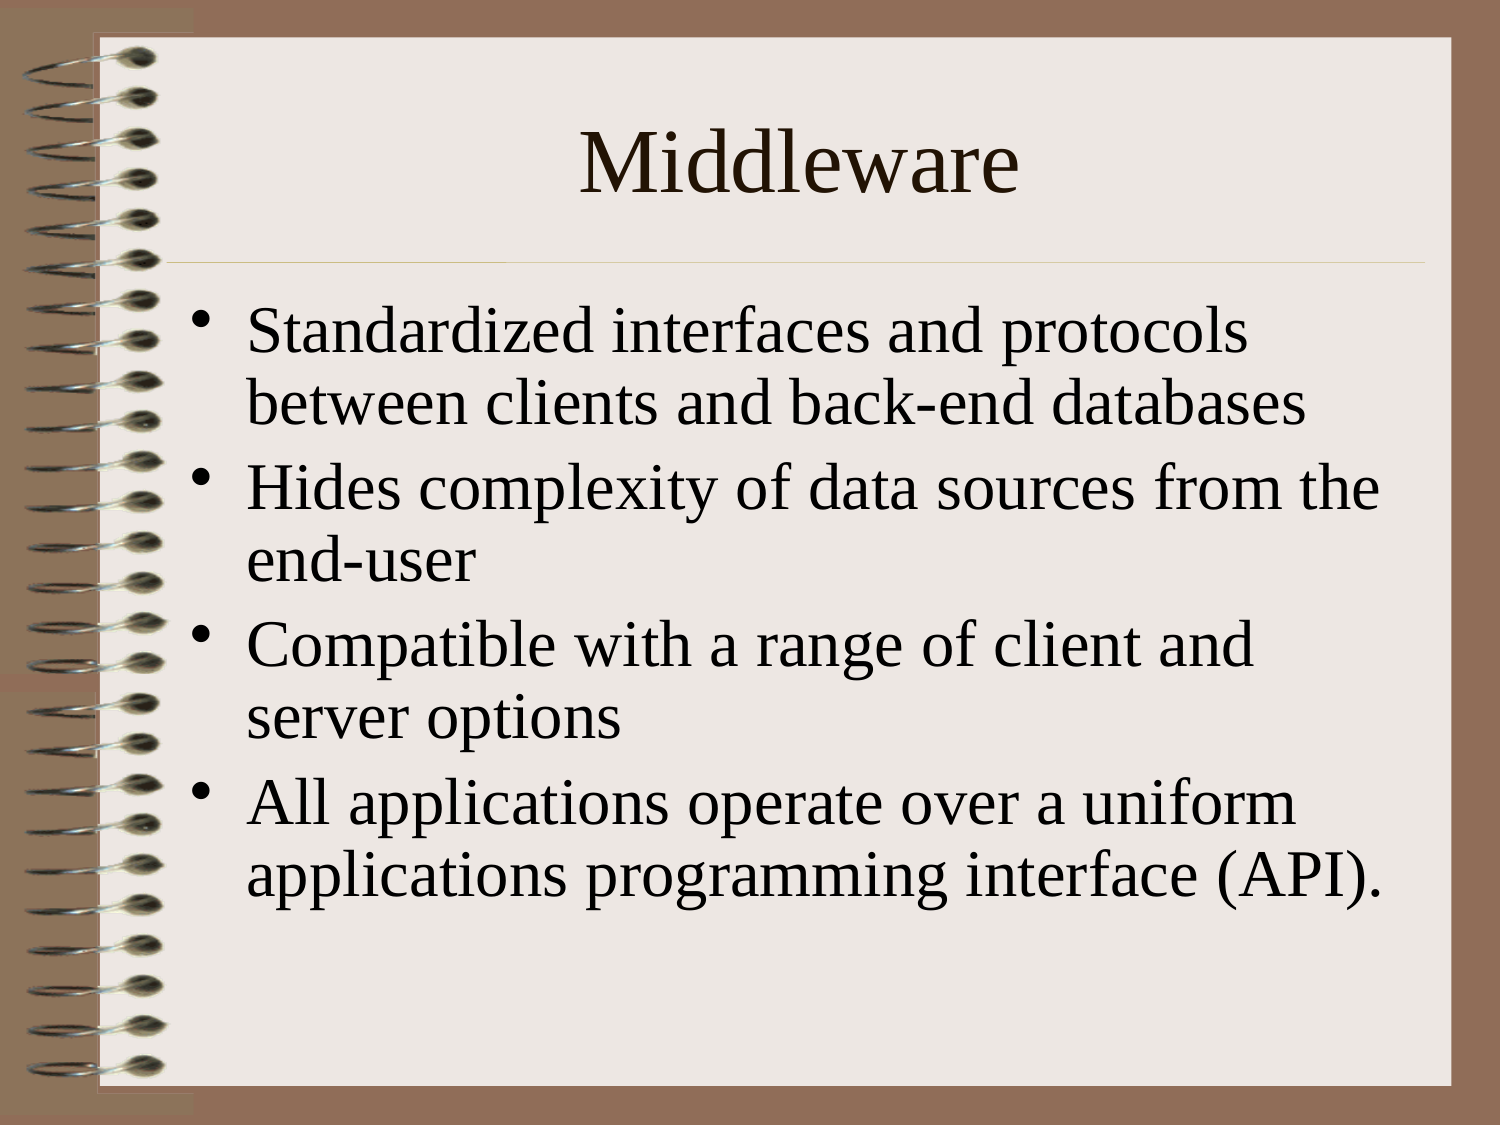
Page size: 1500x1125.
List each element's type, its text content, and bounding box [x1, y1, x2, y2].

picture [0, 692, 194, 1115]
picture [0, 8, 194, 674]
list Standardized interfaces and protocols between clients and back-end databases Hides complexity of data sources from the end-user Compatible with a range of client and server options All applications operate over a uniform applications programming interface (API). [174, 287, 1426, 963]
title Middleware [174, 62, 1426, 251]
